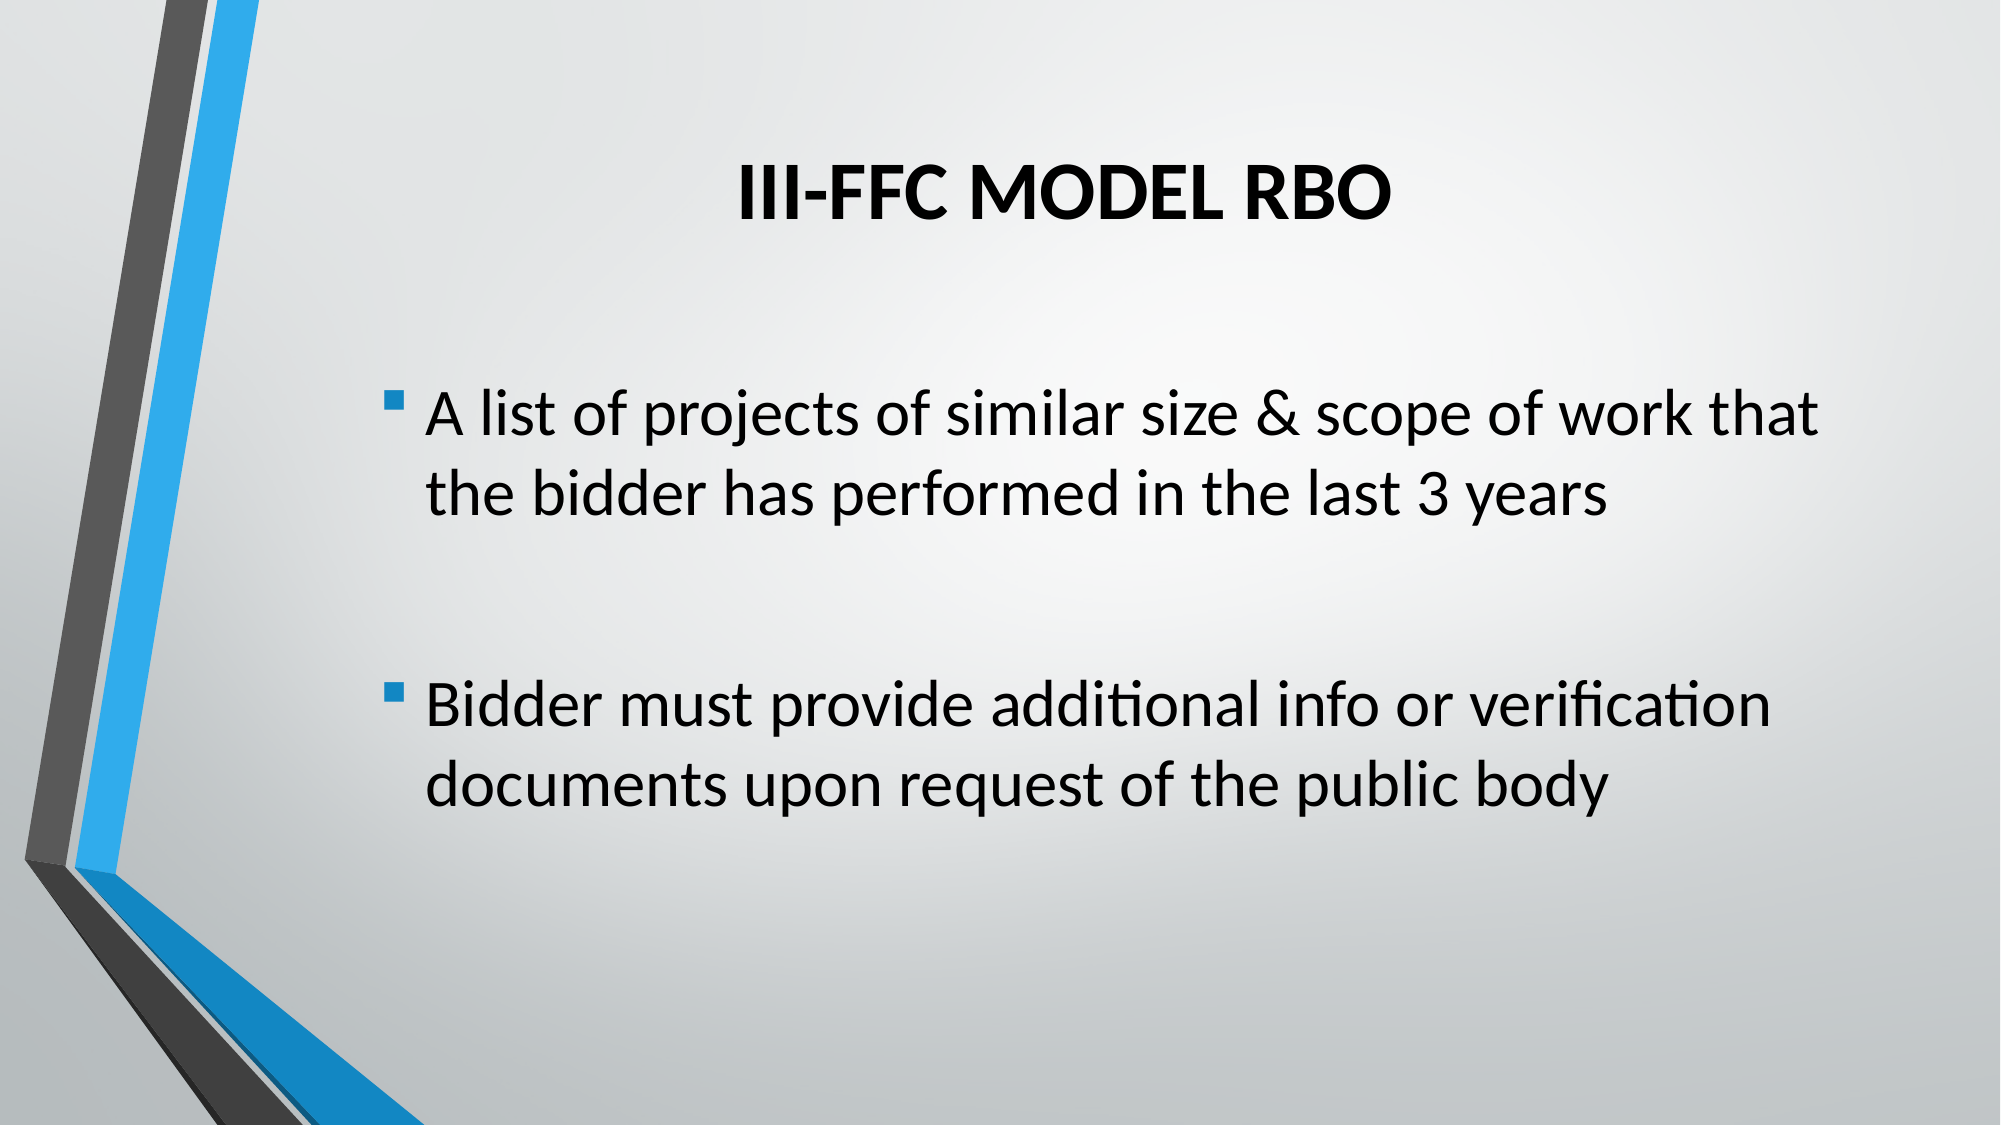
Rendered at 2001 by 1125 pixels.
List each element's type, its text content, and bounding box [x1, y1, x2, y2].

list A list of projects of similar size & scope of work that the bidder has performed in the last 3 years Bidder must provide additional info or verification documents upon request of the public body [363, 309, 1887, 950]
title III-FFC MODEL RBO [243, 112, 1887, 261]
